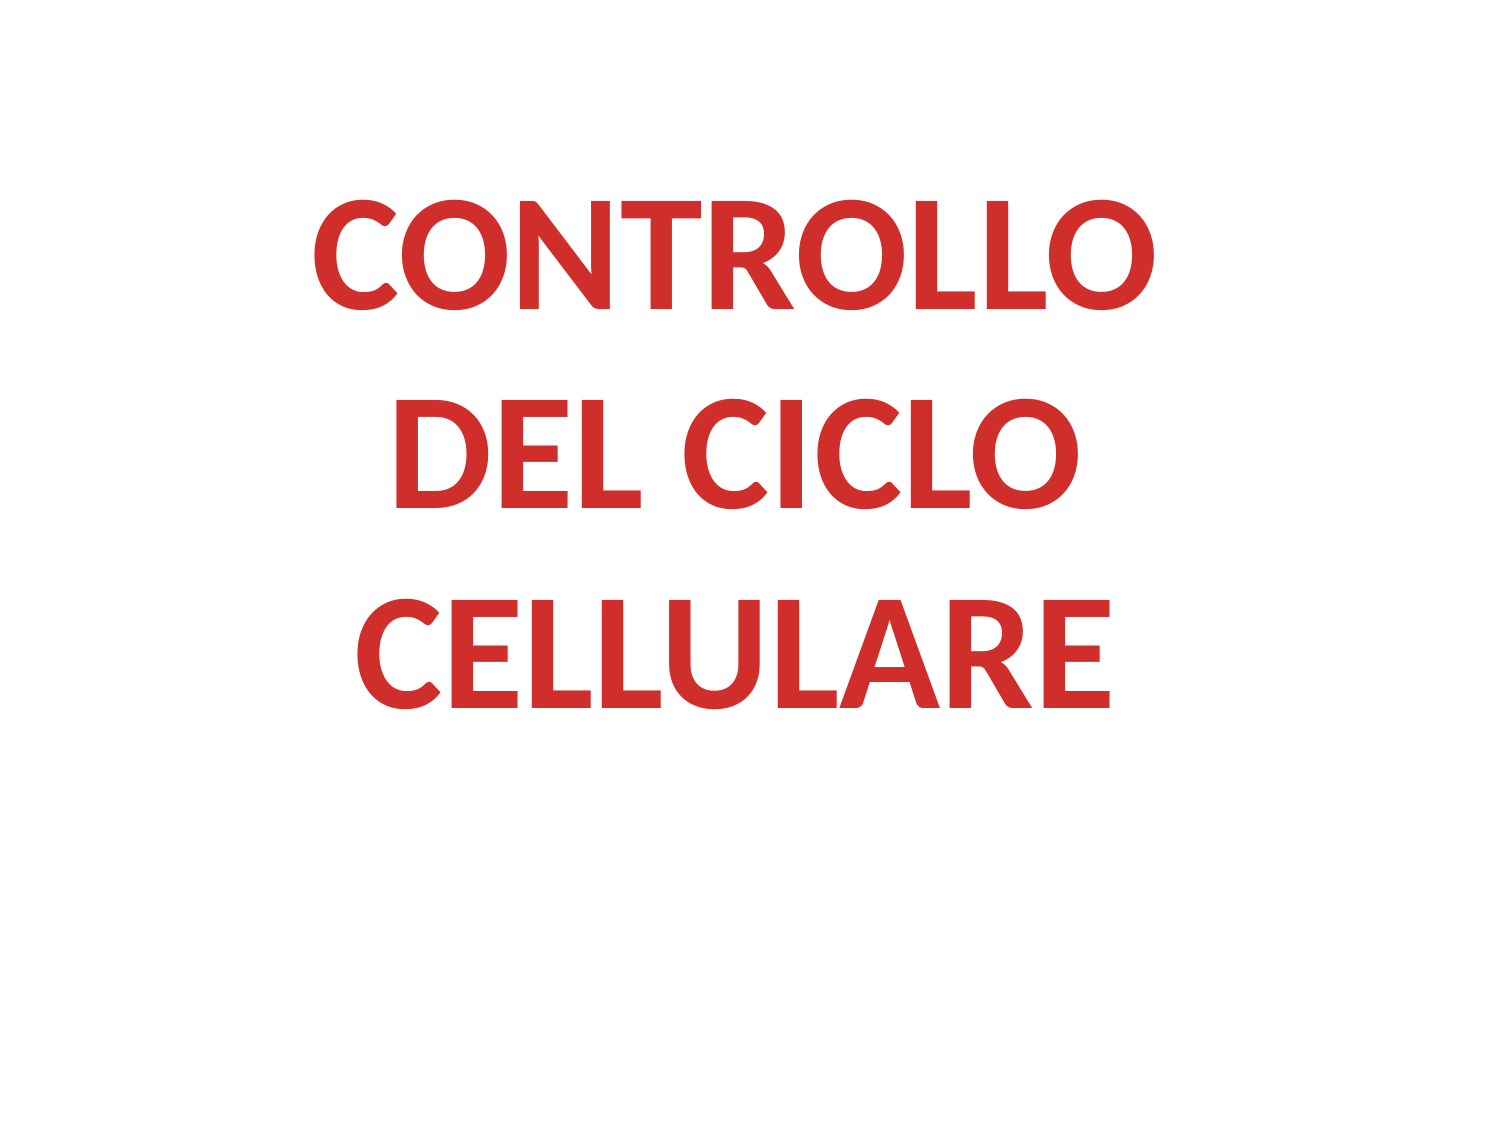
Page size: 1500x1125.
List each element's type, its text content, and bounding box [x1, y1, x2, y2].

text_box CONTROLLO DEL CICLO CELLULARE [163, 134, 1307, 750]
